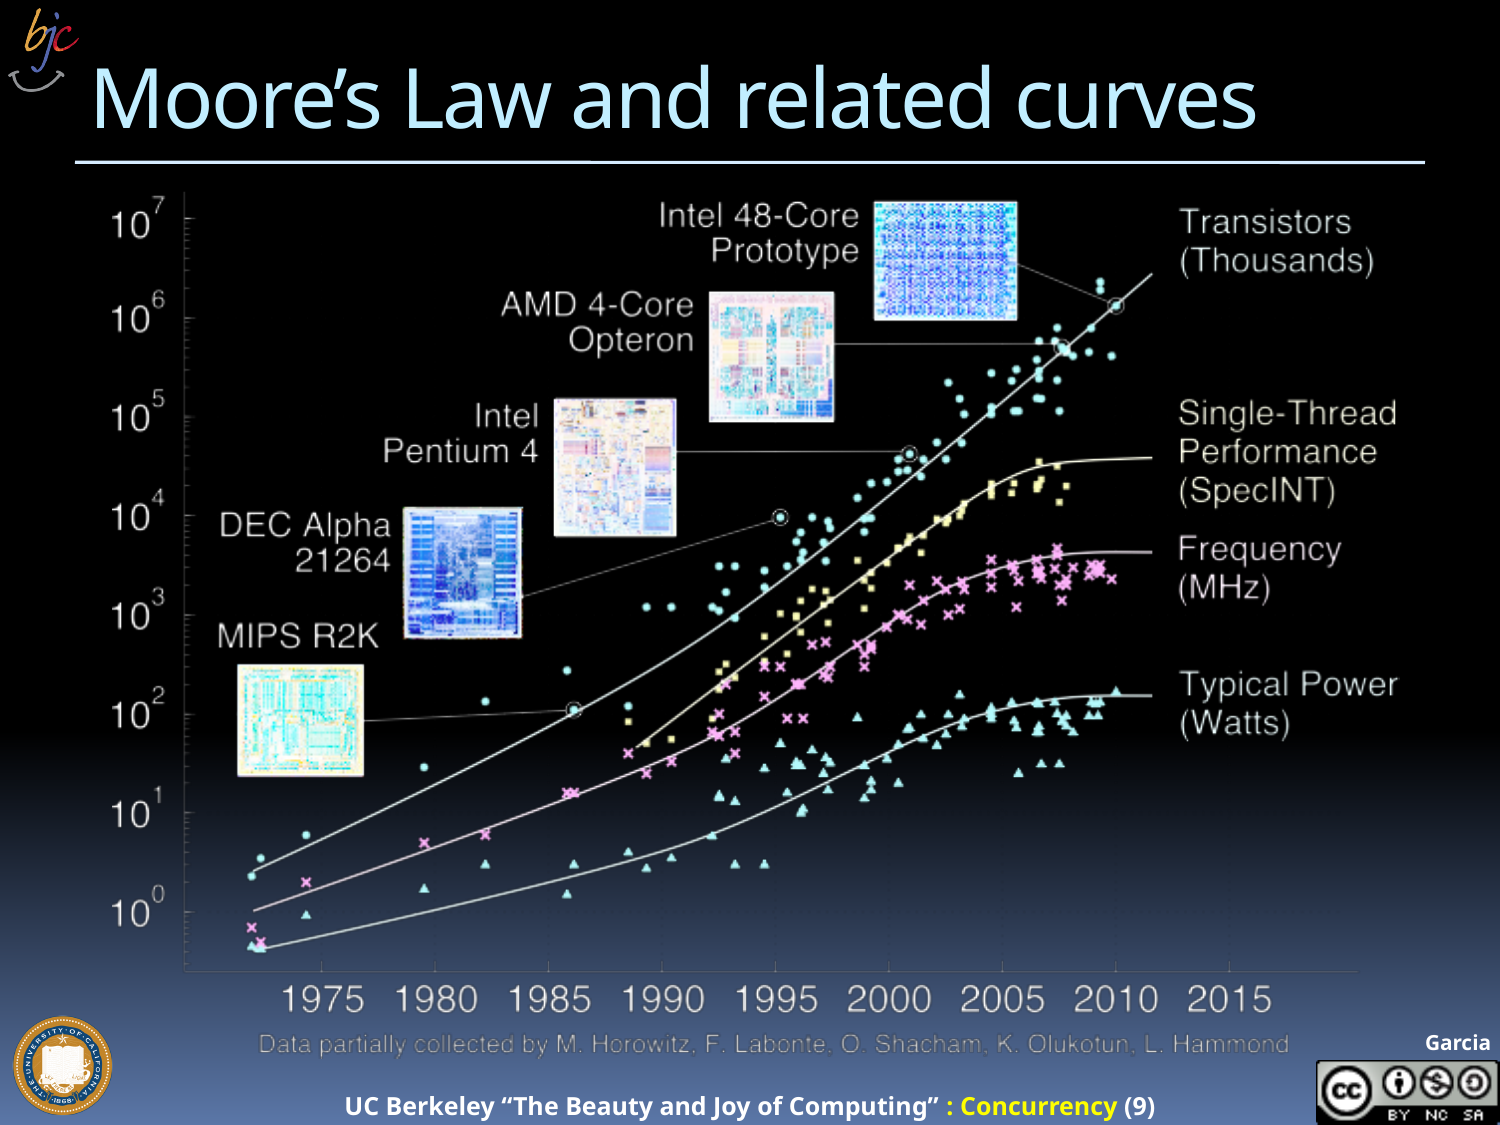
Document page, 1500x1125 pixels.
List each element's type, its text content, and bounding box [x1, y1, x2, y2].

picture [1316, 1060, 1500, 1125]
picture [8, 8, 79, 92]
picture [12, 1015, 113, 1116]
picture [111, 190, 1401, 1059]
title Moore’s Law and related curves [75, 37, 1425, 163]
